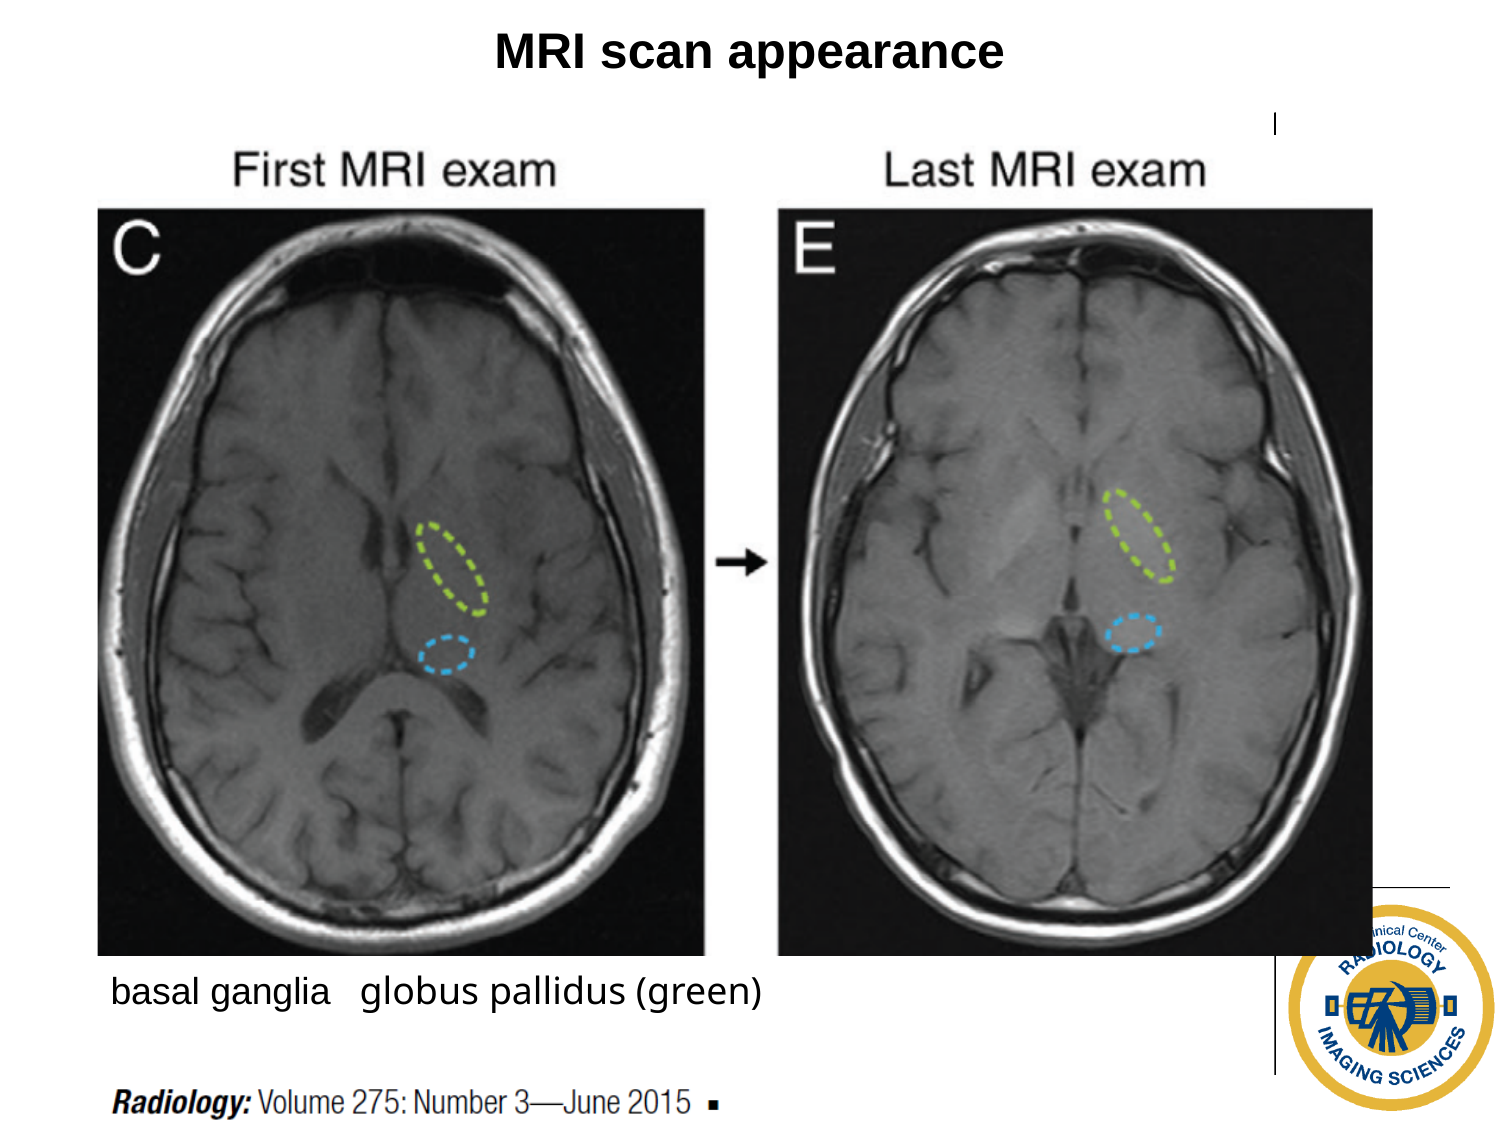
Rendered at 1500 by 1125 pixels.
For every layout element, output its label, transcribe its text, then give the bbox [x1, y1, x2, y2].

text_box globus pallidus (green) [344, 965, 777, 1020]
picture [97, 134, 1500, 1116]
text_box MRI scan appearance [74, 1, 1425, 96]
picture [93, 1070, 732, 1125]
text_box basal ganglia [95, 962, 344, 1020]
